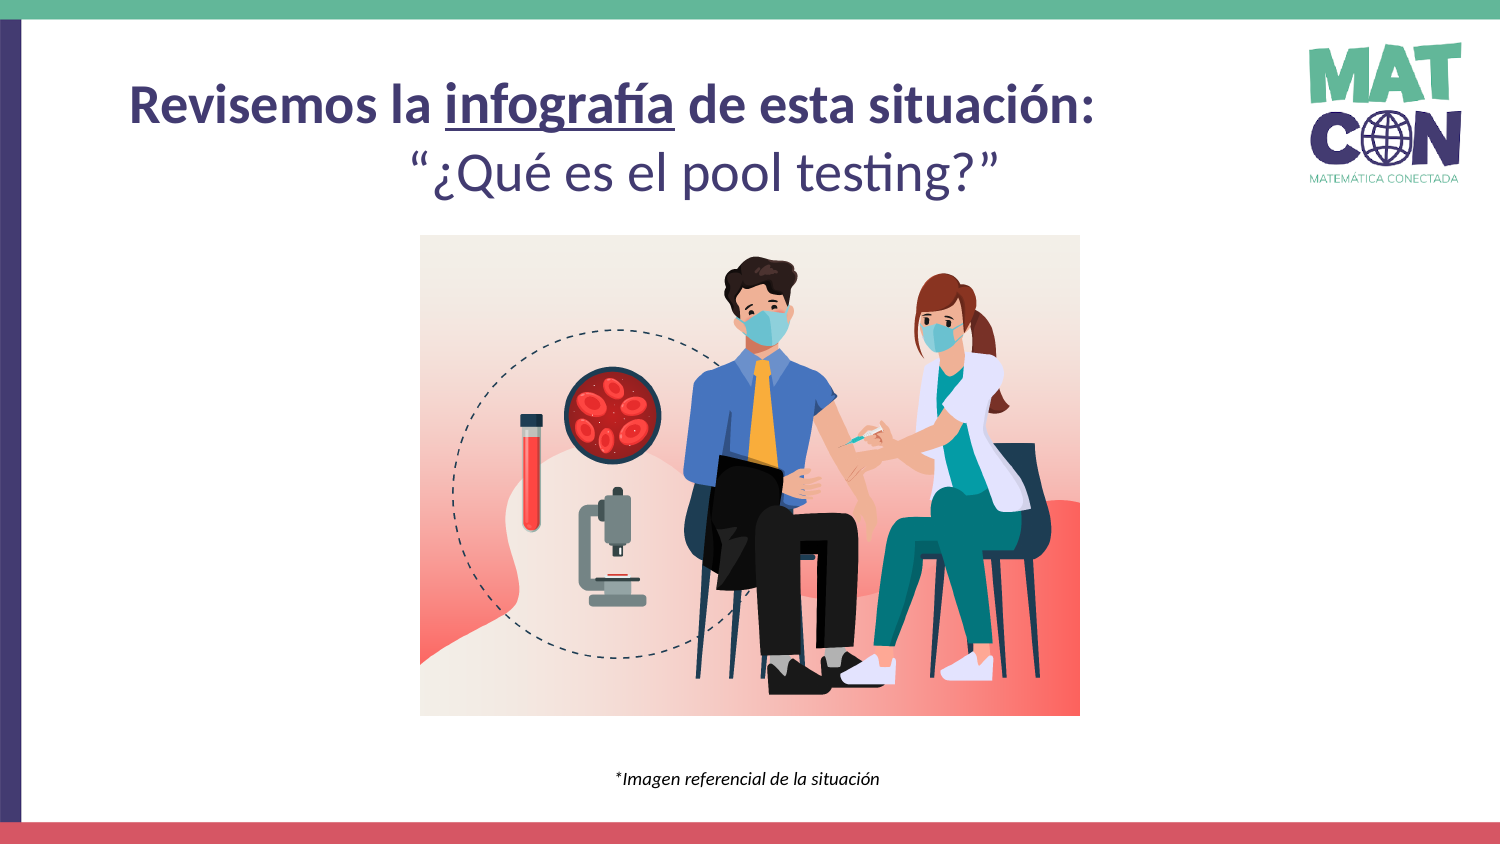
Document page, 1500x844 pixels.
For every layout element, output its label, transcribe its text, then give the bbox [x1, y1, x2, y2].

picture [0, 0, 1500, 844]
text_box *Imagen referencial de la situación [503, 740, 996, 806]
text_box Revisemos la infografía de esta situación: “¿Qué es el pool testing?” [118, 60, 1302, 209]
